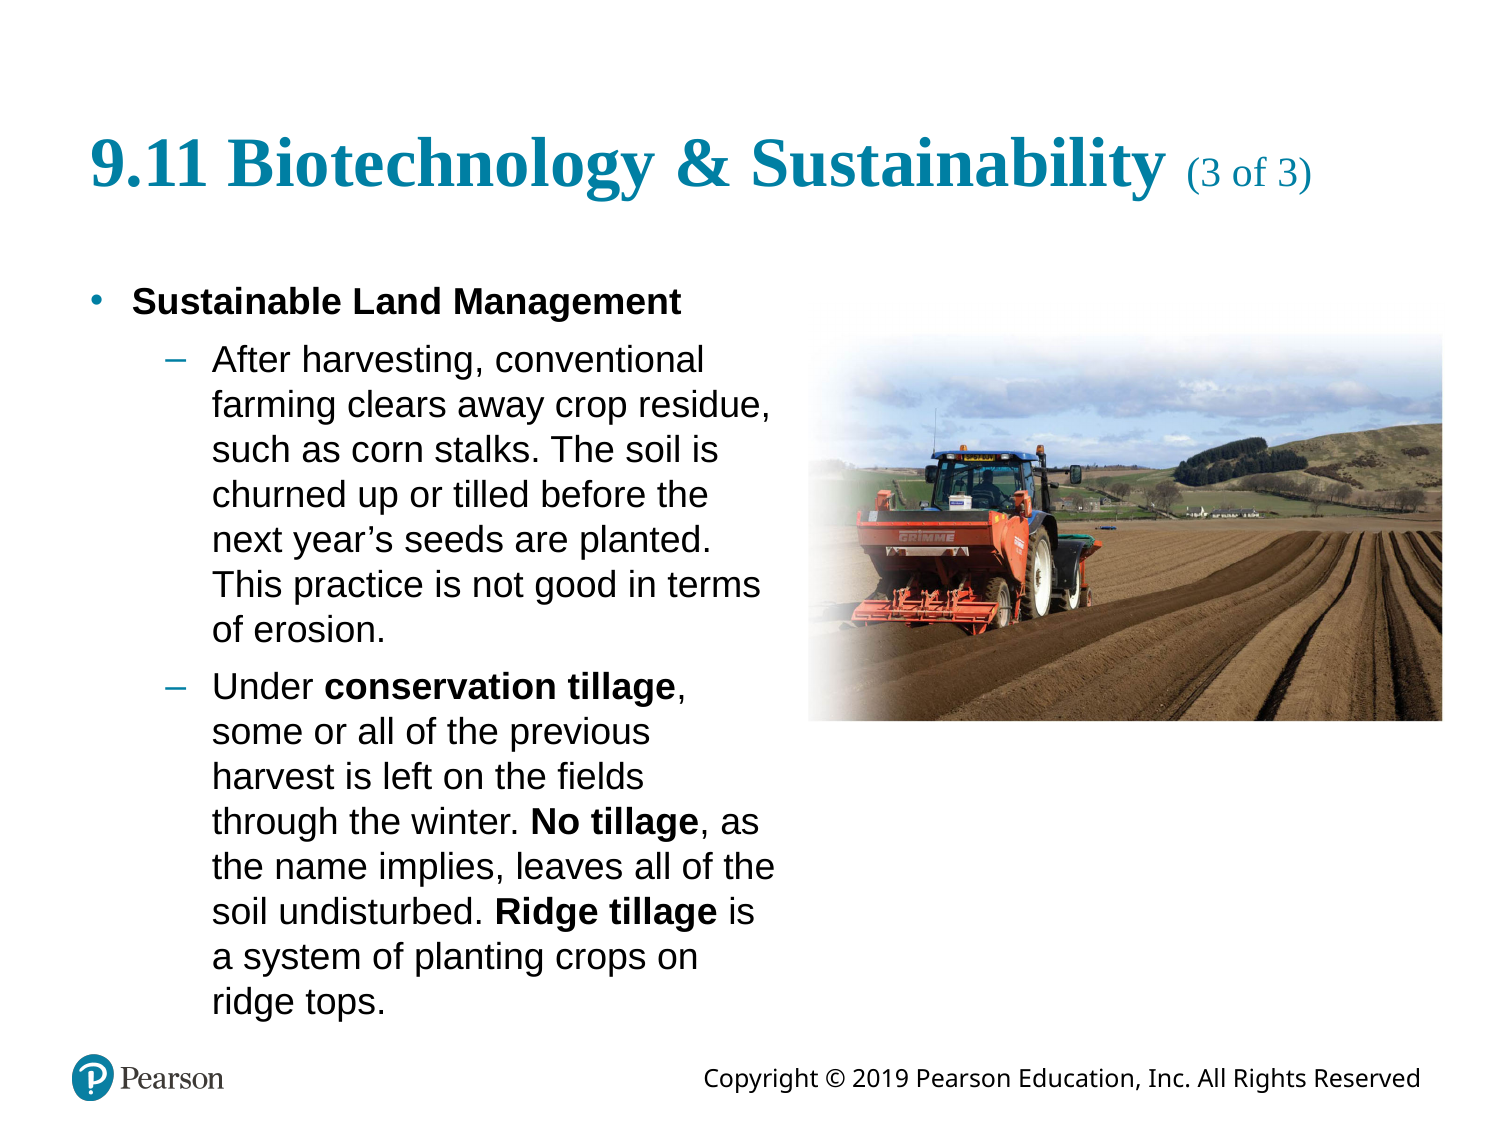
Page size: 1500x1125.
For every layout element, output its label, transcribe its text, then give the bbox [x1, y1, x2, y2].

picture [808, 302, 1445, 723]
title 9.11 Biotechnology & Sustainability (3 of 3) [75, 35, 1425, 216]
picture [72, 1087, 83, 1101]
picture [80, 1063, 106, 1088]
picture [98, 1054, 224, 1101]
picture [72, 1054, 88, 1070]
list Sustainable Land Management After harvesting, conventional farming clears away crop residue, such as corn stalks. The soil is churned up or tilled before the next year’s seeds are planted. This practice is not good in terms of erosion. Under conservation tillage, some or all of the previous harvest is left on the fields through the winter. No tillage, as the name implies, leaves all of the soil undisturbed. Ridge tillage is a system of planting crops on ridge tops. [75, 262, 795, 1029]
